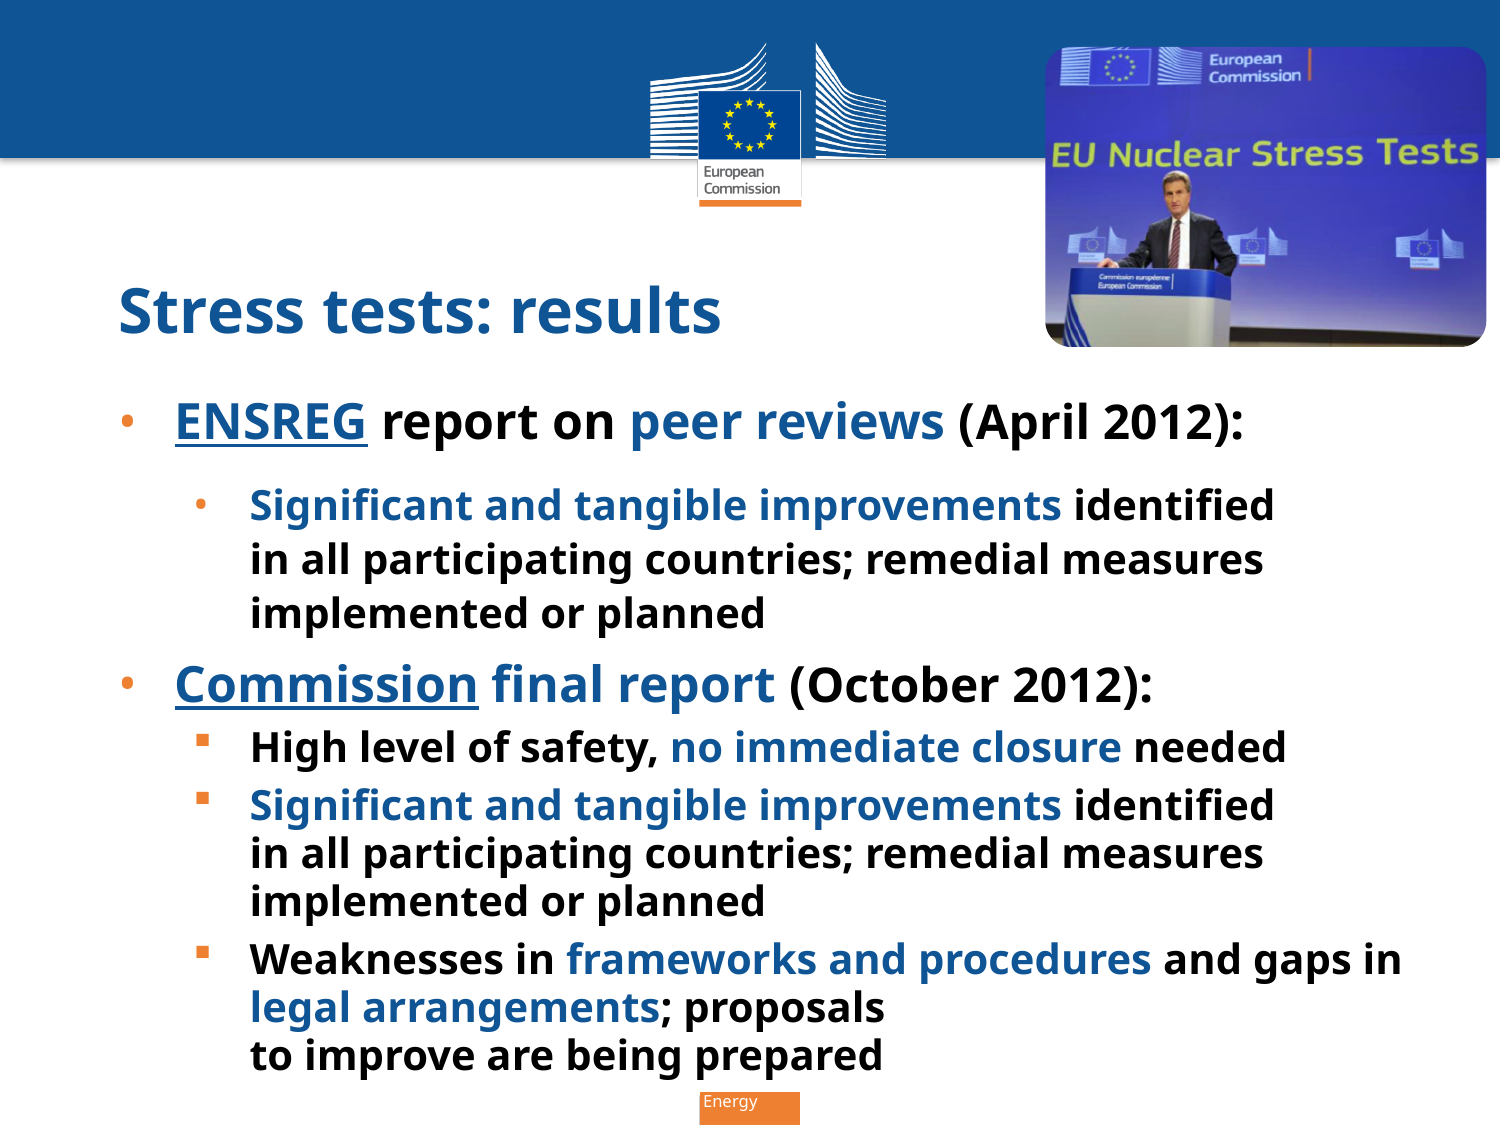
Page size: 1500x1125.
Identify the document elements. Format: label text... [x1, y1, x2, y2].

text_box Stress tests: results [118, 271, 1040, 347]
picture [650, 42, 886, 197]
text_box ENSREG report on peer reviews (April 2012): Significant and tangible improvements identified in all participating countries; remedial measures implemented or planned Commission final report (October 2012): High level of safety, no immediate closure needed Significant and tangible improvements identified in all participating countries; remedial measures implemented or planned Weaknesses in frameworks and procedures and gaps in legal arrangements; proposals to improve are being prepared [118, 395, 1477, 1079]
picture [1045, 46, 1487, 348]
